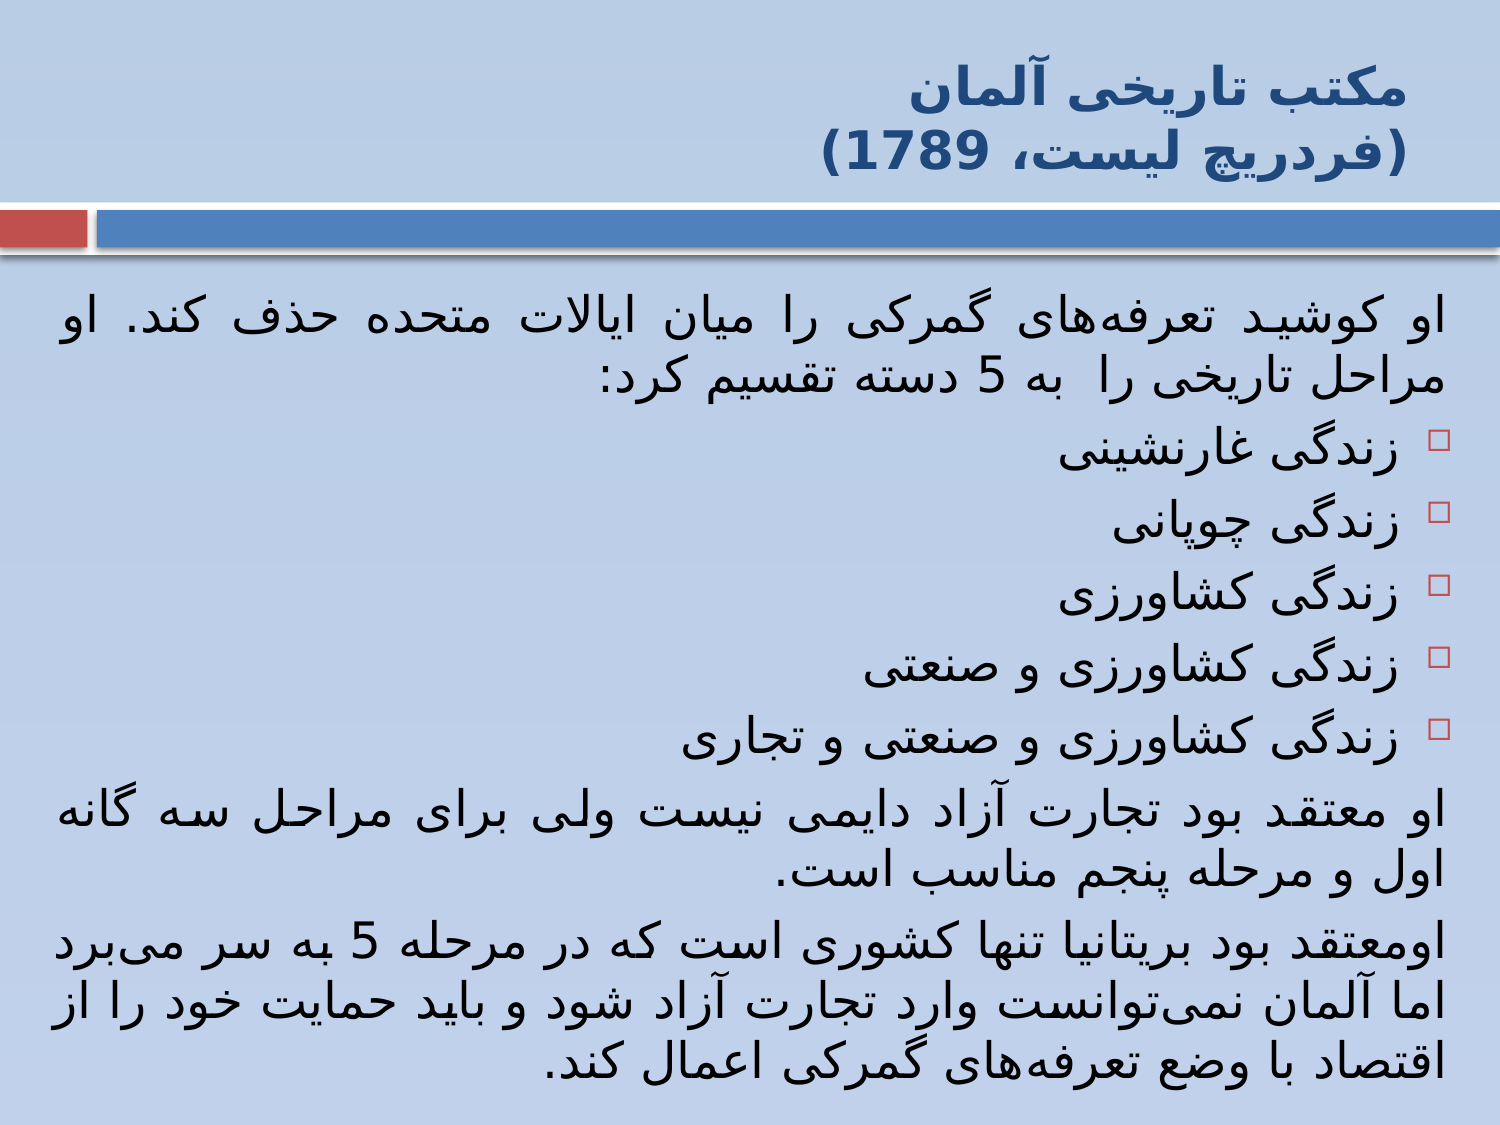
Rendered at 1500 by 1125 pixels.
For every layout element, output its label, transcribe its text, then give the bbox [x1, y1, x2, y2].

list او کوشید تعرفه‌های گمرکی را میان ایالات متحده حذف کند. او مراحل تاریخی را به 5 دسته تقسیم کرد: زندگی غارنشینی زندگی چوپانی زندگی کشاورزی زندگی کشاورزی و صنعتی زندگی کشاورزی و صنعتی و تجاری او معتقد بود تجارت آزاد دایمی نیست ولی برای مراحل سه گانه اول و مرحله پنجم مناسب است. اومعتقد بود بریتانیا تنها کشوری است که در مرحله 5 به سر می‌برد اما آلمان نمی‌توانست وارد تجارت آزاد شود و باید حمایت خود را از اقتصاد با وضع تعرفه‌های گمرکی اعمال کند. [37, 275, 1463, 1100]
title مکتب تاریخی آلمان (فردریچ لیست، 1789) [87, 44, 1425, 188]
